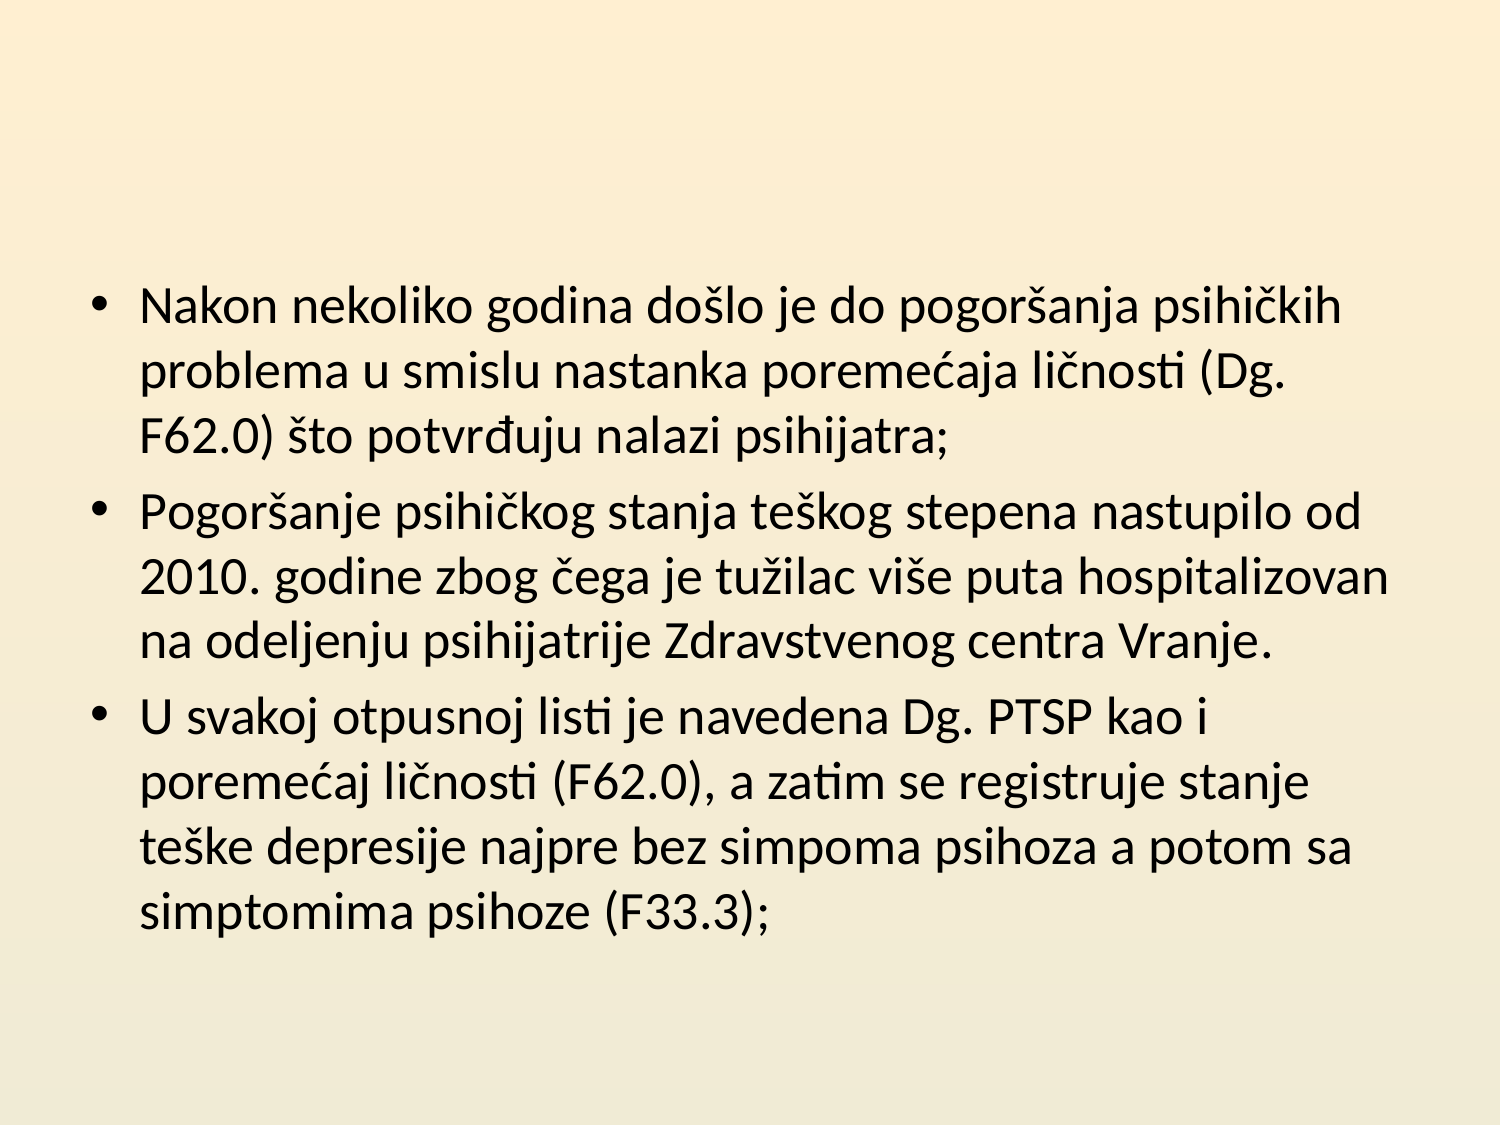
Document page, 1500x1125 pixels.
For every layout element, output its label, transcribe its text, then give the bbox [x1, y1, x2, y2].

list Nakon nekoliko godina došlo je do pogoršanja psihičkih problema u smislu nastanka poremećaja ličnosti (Dg. F62.0) što potvrđuju nalazi psihijatra; Pogoršanje psihičkog stanja teškog stepena nastupilo od 2010. godine zbog čega je tužilac više puta hospitalizovan na odeljenju psihijatrije Zdravstvenog centra Vranje. U svakoj otpusnoj listi je navedena Dg. PTSP kao i poremećaj ličnosti (F62.0), a zatim se registruje stanje teške depresije najpre bez simpoma psihoza a potom sa simptomima psihoze (F33.3); [75, 262, 1425, 1005]
